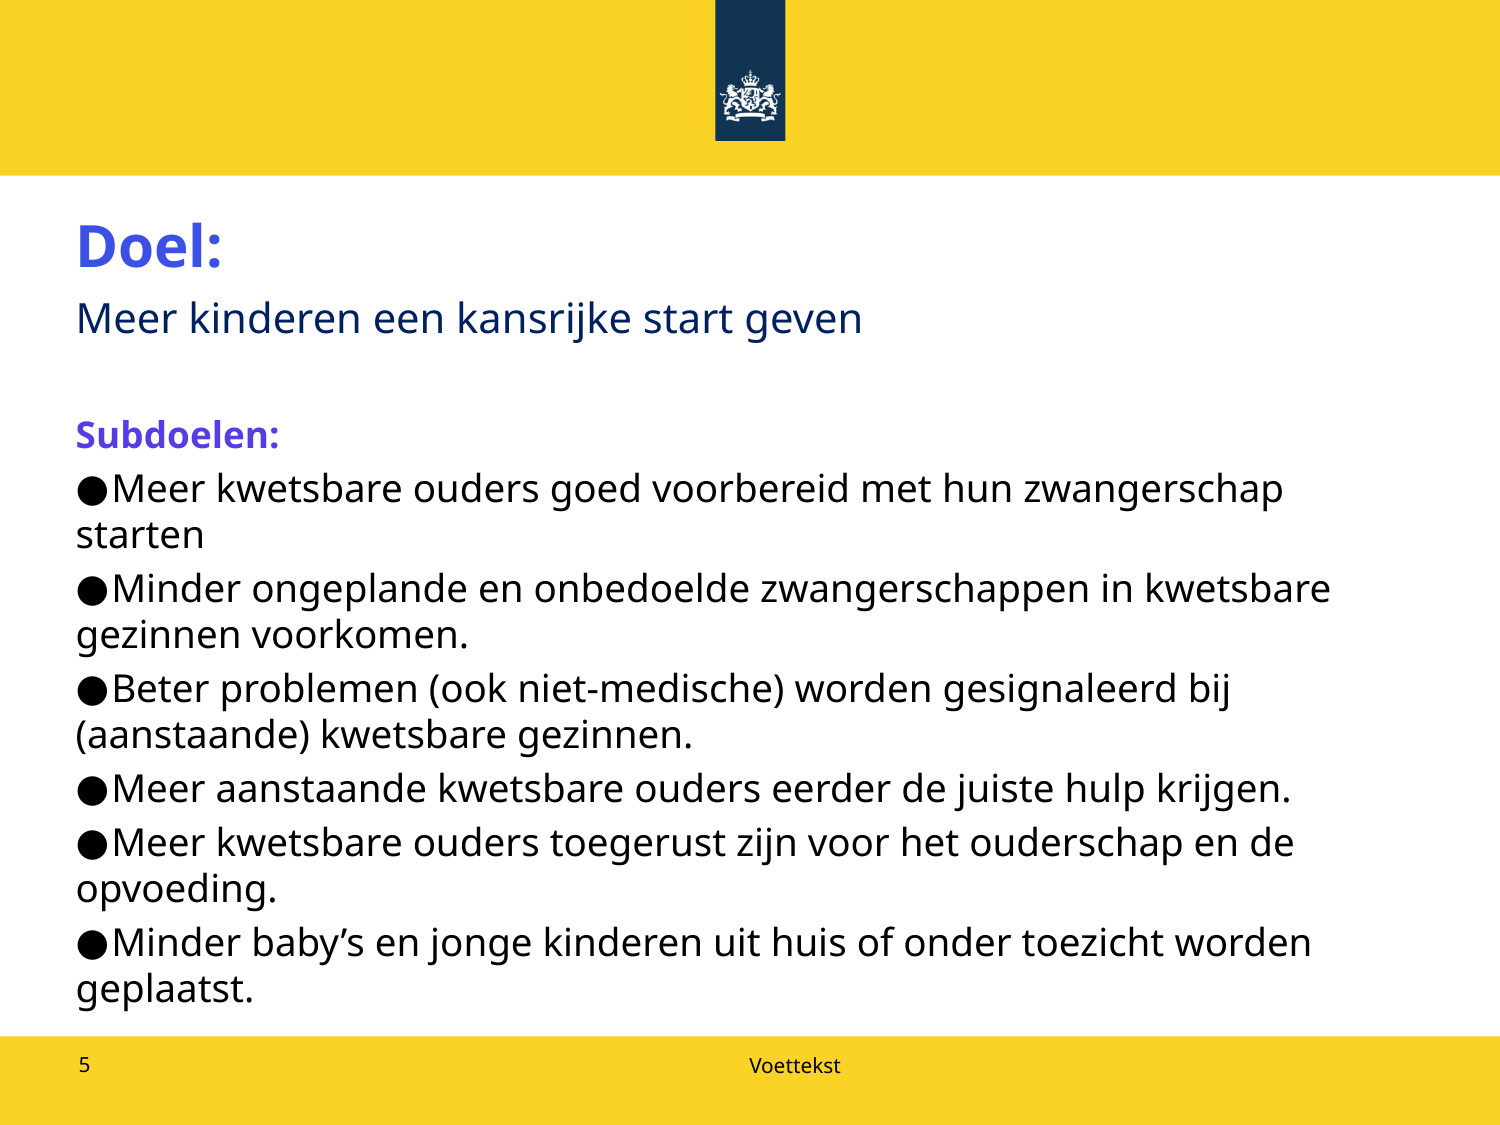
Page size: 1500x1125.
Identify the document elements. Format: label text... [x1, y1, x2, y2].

title Doel: [60, 201, 1348, 278]
footer Voettekst [734, 1044, 1418, 1092]
slide_number 5 [63, 1043, 181, 1104]
picture [0, 0, 1500, 141]
list Meer kinderen een kansrijke start geven Subdoelen: Meer kwetsbare ouders goed voorbereid met hun zwangerschap starten Minder ongeplande en onbedoelde zwangerschappen in kwetsbare gezinnen voorkomen. Beter problemen (ook niet-medische) worden gesignaleerd bij (aanstaande) kwetsbare gezinnen. Meer aanstaande kwetsbare ouders eerder de juiste hulp krijgen. Meer kwetsbare ouders toegerust zijn voor het ouderschap en de opvoeding. Minder baby’s en jonge kinderen uit huis of onder toezicht worden geplaatst. [60, 278, 1350, 1024]
